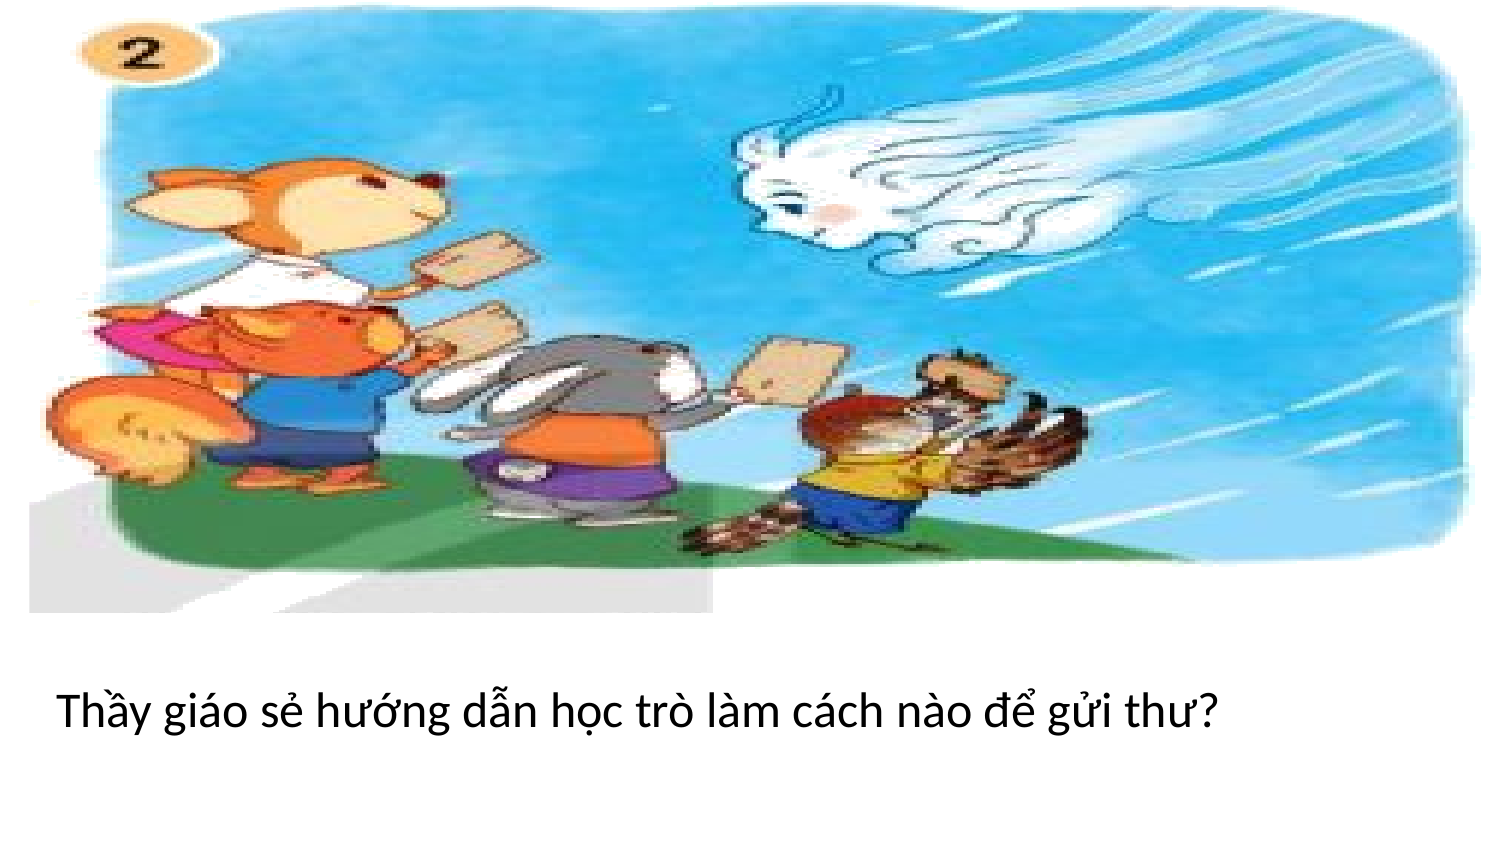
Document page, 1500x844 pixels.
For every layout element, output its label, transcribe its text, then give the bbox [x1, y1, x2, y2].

picture [29, 0, 1500, 613]
text_box Thầy giáo sẻ hướng dẫn học trò làm cách nào để gửi thư? [41, 669, 1397, 745]
